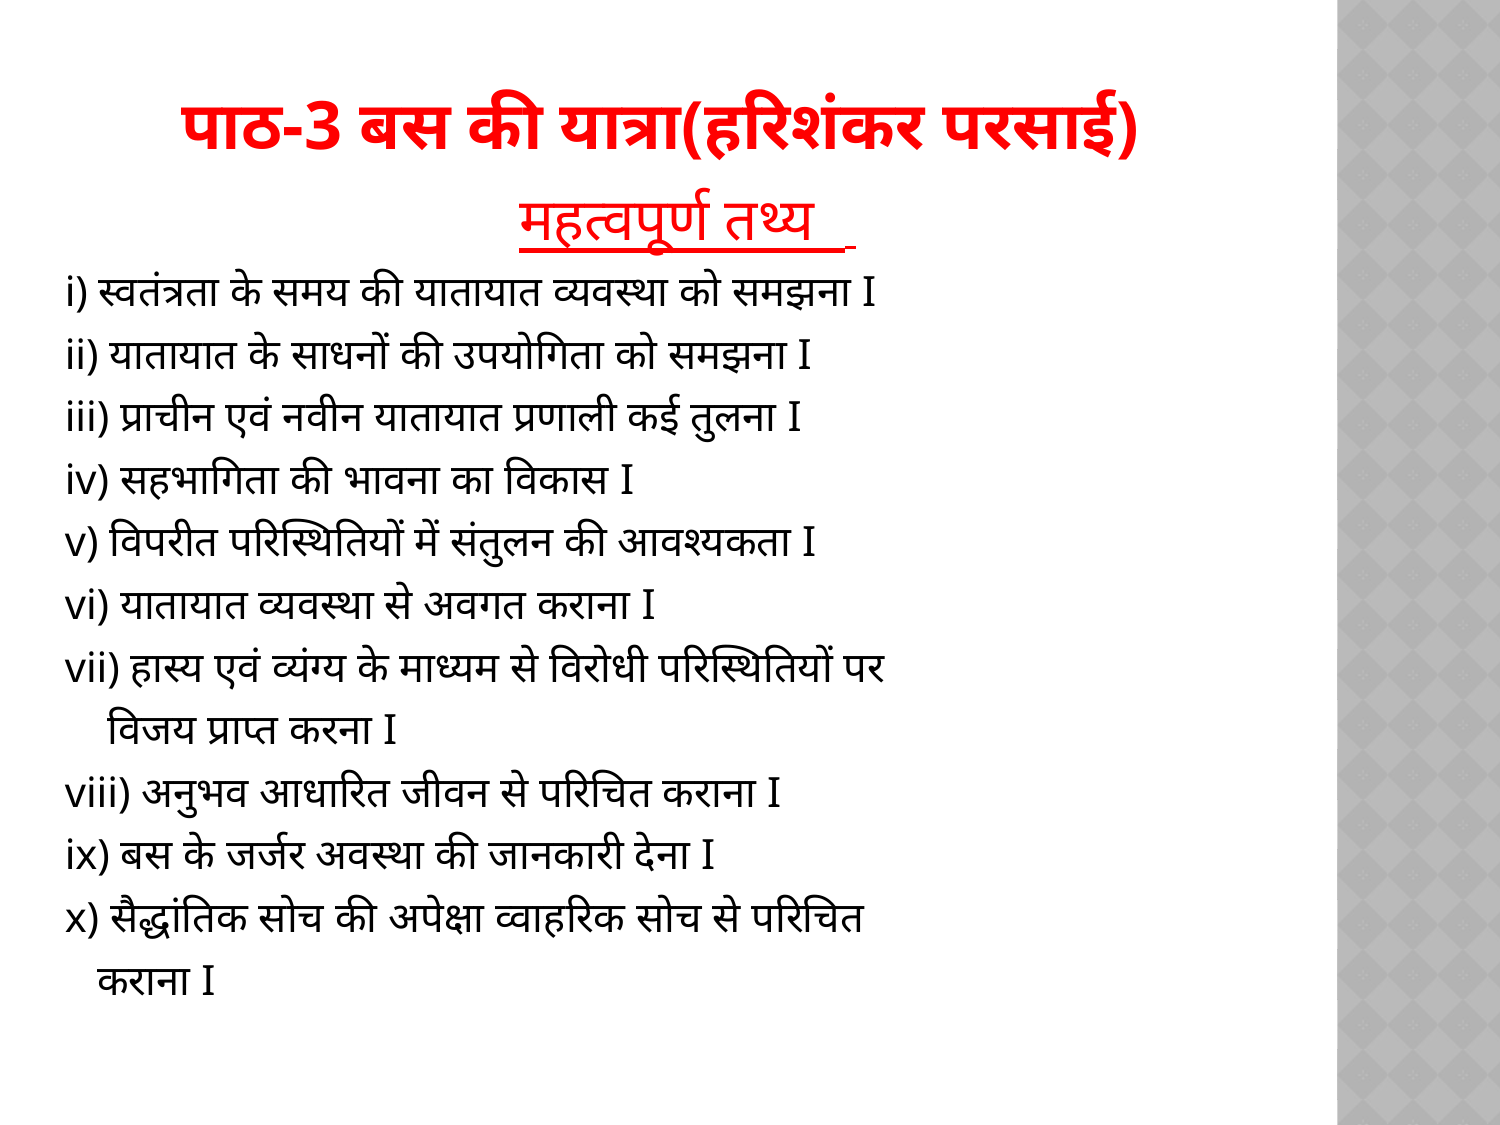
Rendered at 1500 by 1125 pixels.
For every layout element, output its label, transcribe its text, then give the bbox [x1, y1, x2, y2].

title पाठ-3 बस की यात्रा(हरिशंकर परसाई) [75, 52, 1263, 163]
list महत्वपूर्ण तथ्य i) स्वतंत्रता के समय की यातायात व्यवस्था को समझना I ii) यातायात के साधनों की उपयोगिता को समझना I iii) प्राचीन एवं नवीन यातायात प्रणाली कई तुलना I iv) सहभागिता की भावना का विकास I v) विपरीत परिस्थितियों में संतुलन की आवश्यकता I vi) यातायात व्यवस्था से अवगत कराना I vii) हास्य एवं व्यंग्य के माध्यम से विरोधी परिस्थितियों पर विजय प्राप्त करना I viii) अनुभव आधारित जीवन से परिचित कराना I ix) बस के जर्जर अवस्था की जानकारी देना I x) सैद्धांतिक सोच की अपेक्षा व्वाहरिक सोच से परिचित कराना I [50, 174, 1325, 1088]
